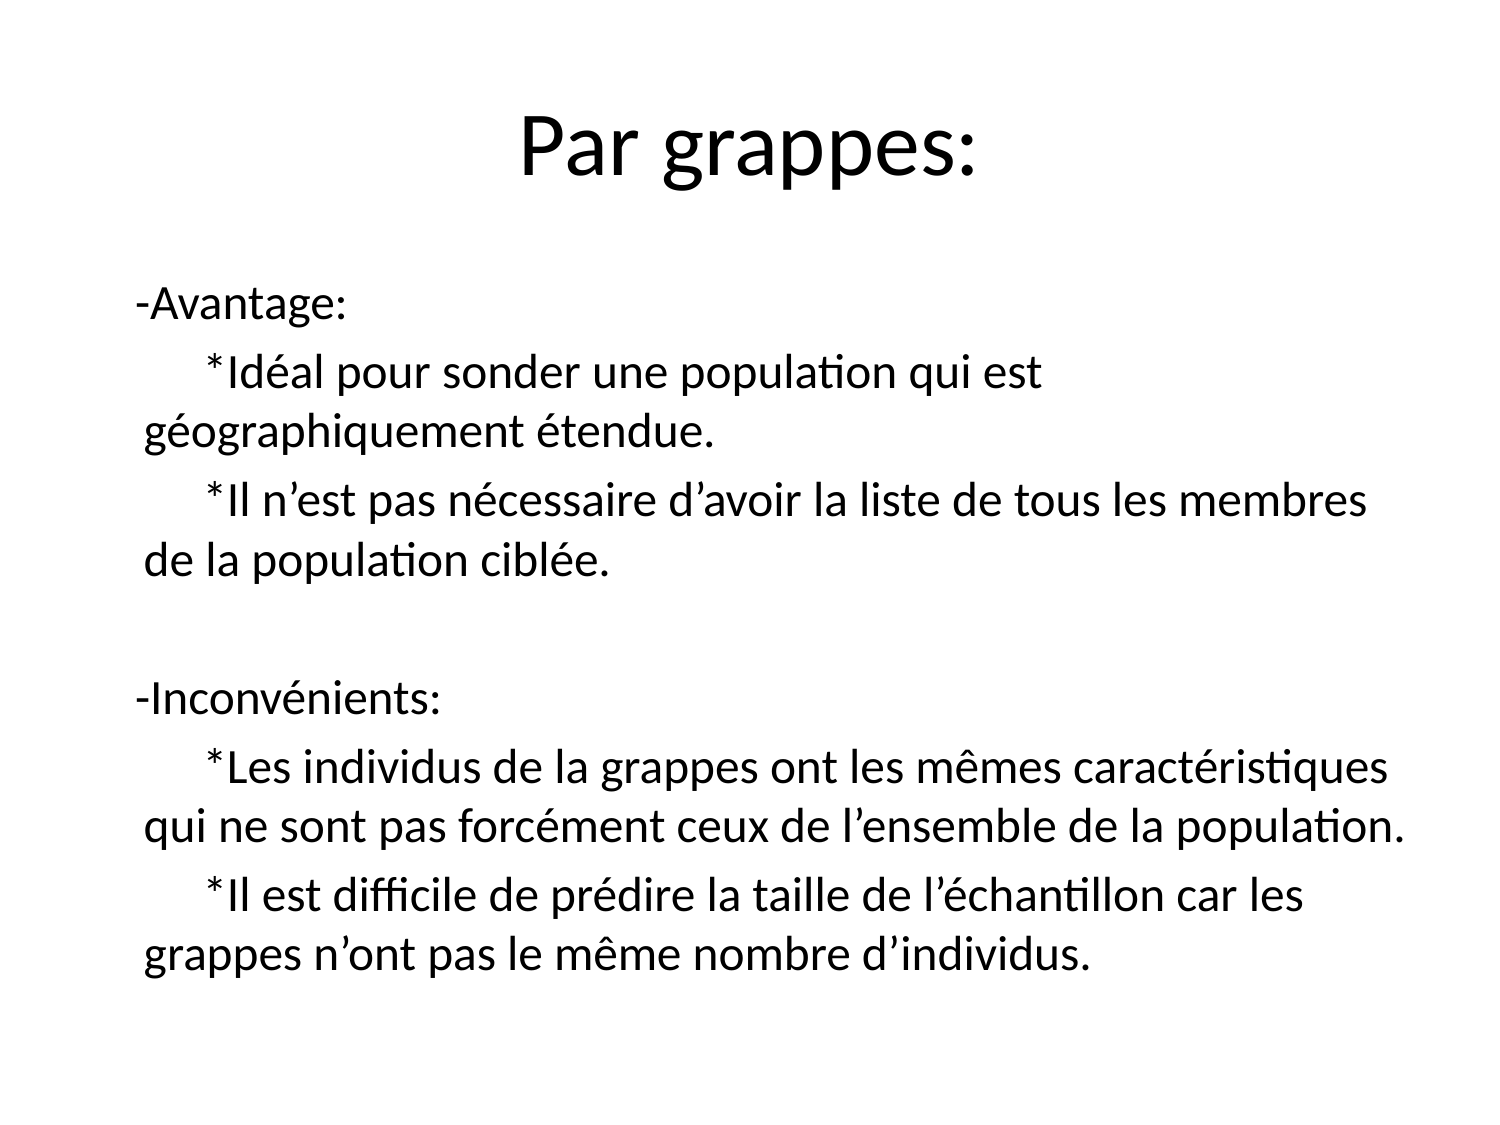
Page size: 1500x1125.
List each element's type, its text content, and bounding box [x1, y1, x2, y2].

title Par grappes: [75, 45, 1425, 233]
list -Avantage: *Idéal pour sonder une population qui est géographiquement étendue. *Il n’est pas nécessaire d’avoir la liste de tous les membres de la population ciblée. -Inconvénients: *Les individus de la grappes ont les mêmes caractéristiques qui ne sont pas forcément ceux de l’ensemble de la population. *Il est difficile de prédire la taille de l’échantillon car les grappes n’ont pas le même nombre d’individus. [75, 262, 1425, 1005]
